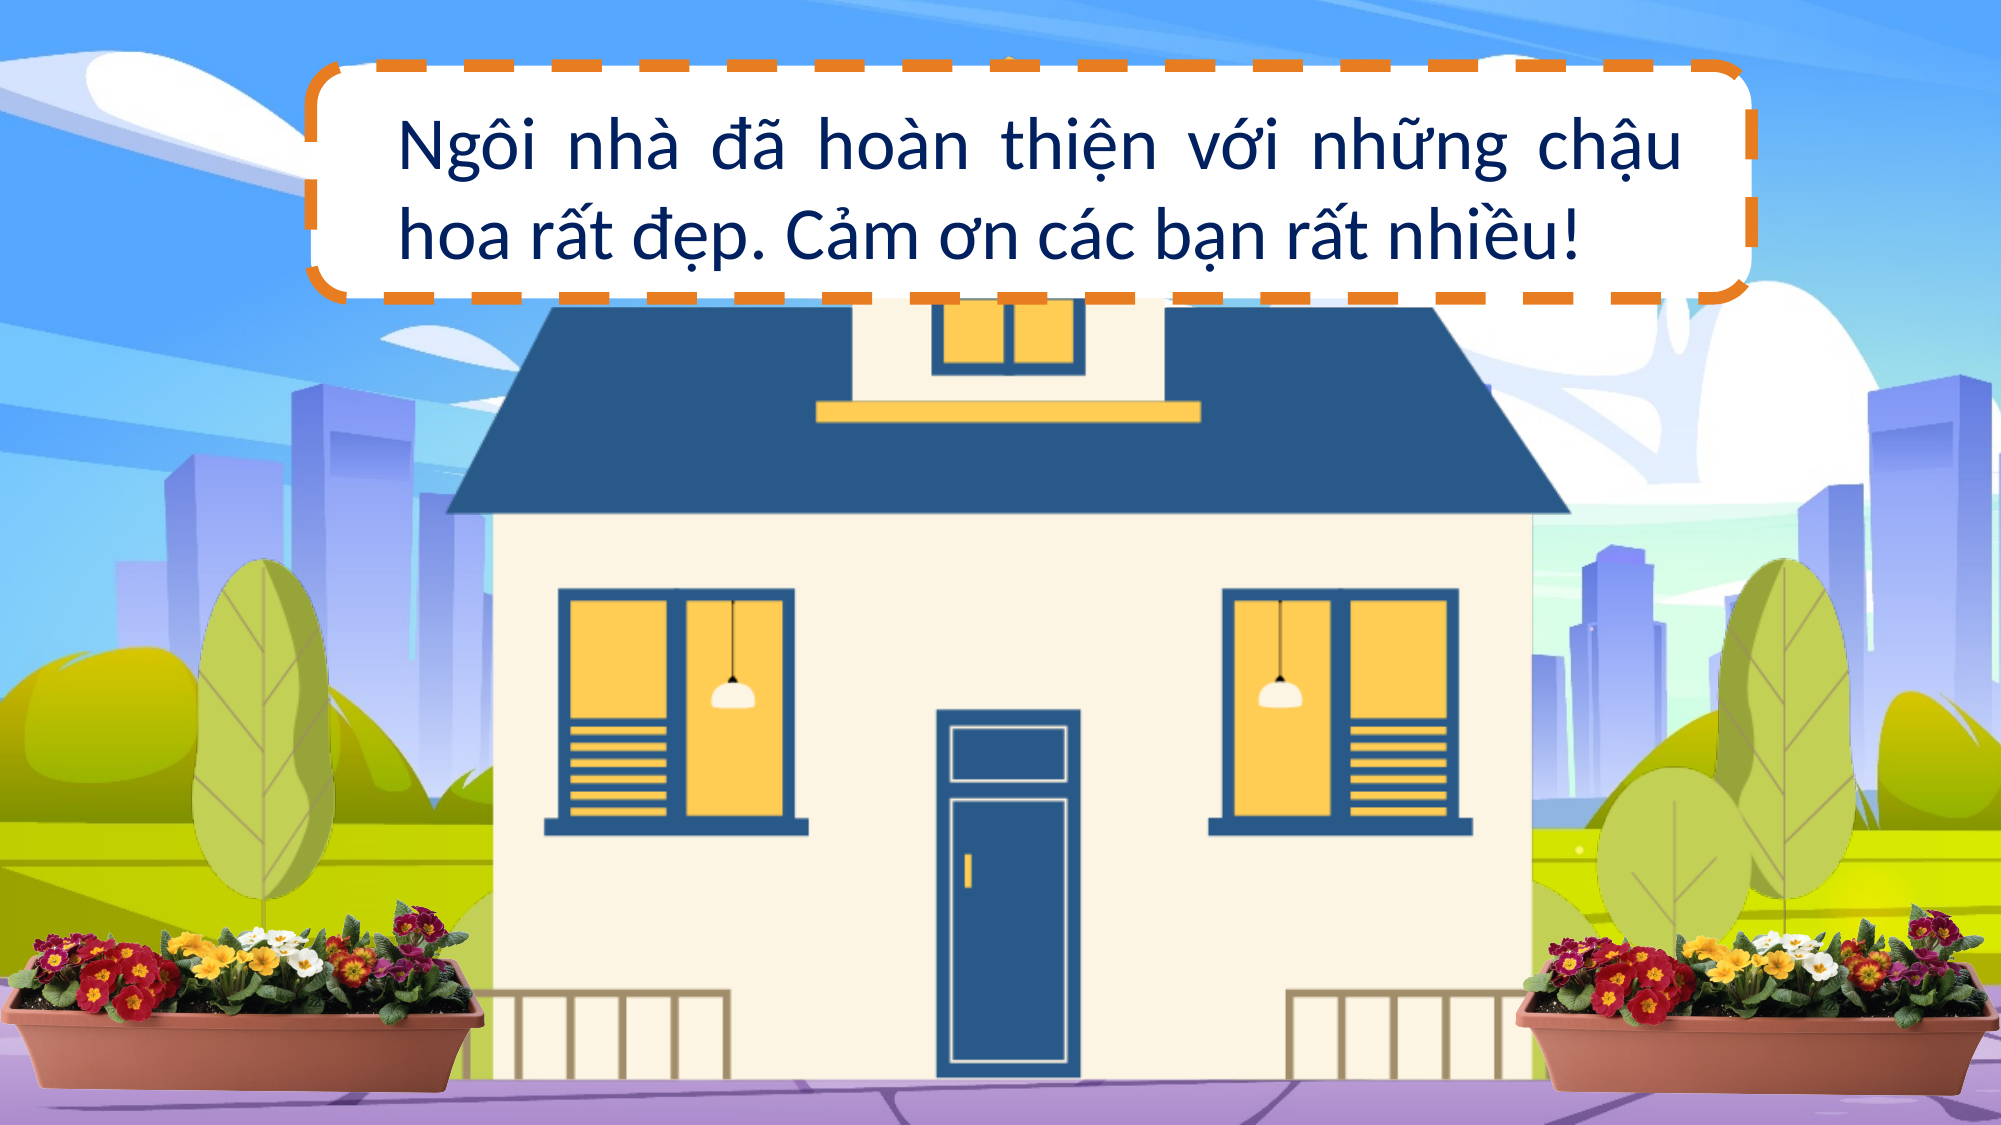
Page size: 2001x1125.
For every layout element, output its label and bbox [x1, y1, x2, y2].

picture [0, 0, 2001, 1125]
text_box [310, 65, 1752, 299]
